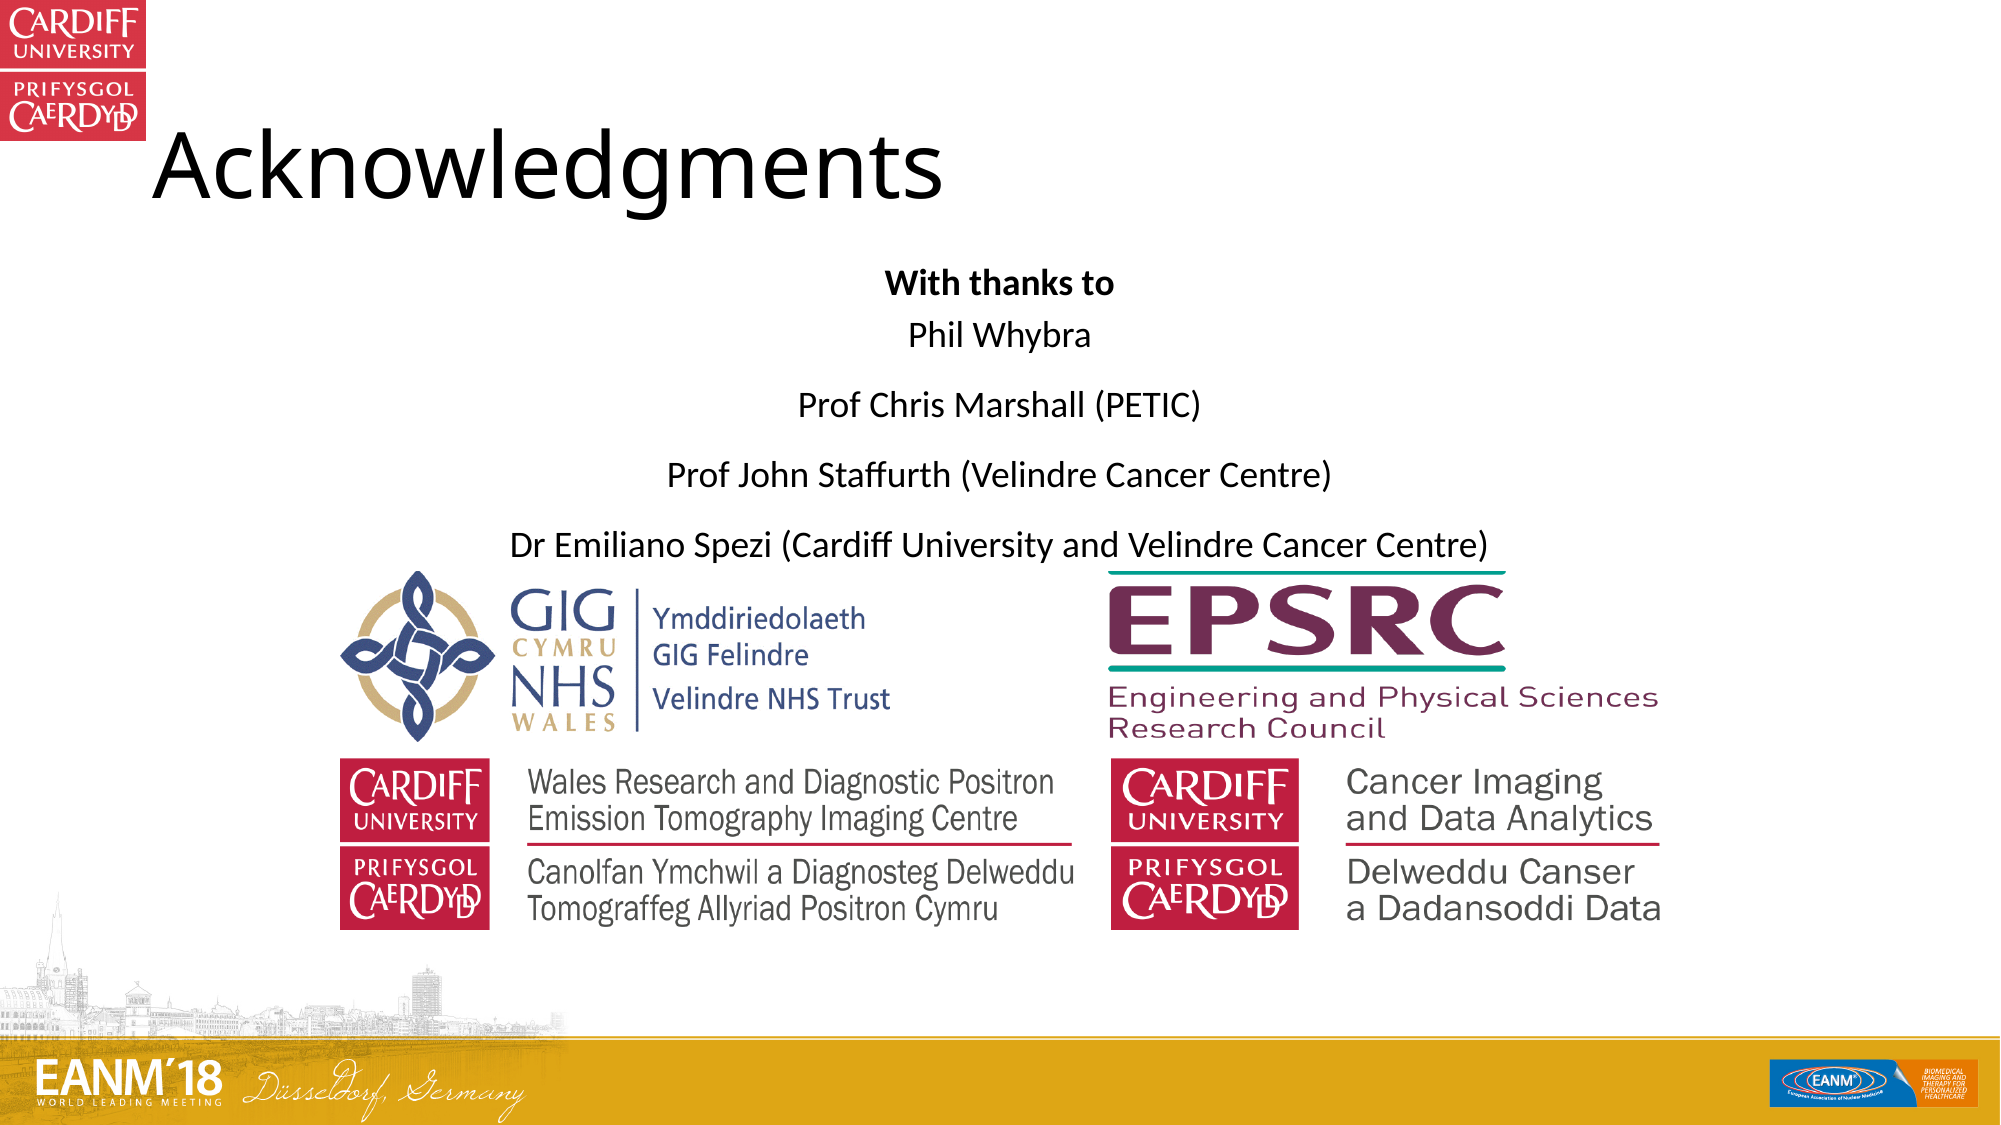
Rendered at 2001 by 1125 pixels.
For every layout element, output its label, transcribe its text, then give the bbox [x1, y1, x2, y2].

text_box Phil Whybra Prof Chris Marshall (PETIC) Prof John Staffurth (Velindre Cancer Centre) Dr Emiliano Spezi (Cardiff University and Velindre Cancer Centre) [478, 301, 1522, 571]
title Acknowledgments [137, 59, 1863, 278]
text_box With thanks to [876, 278, 1124, 301]
picture [0, 0, 2000, 1125]
